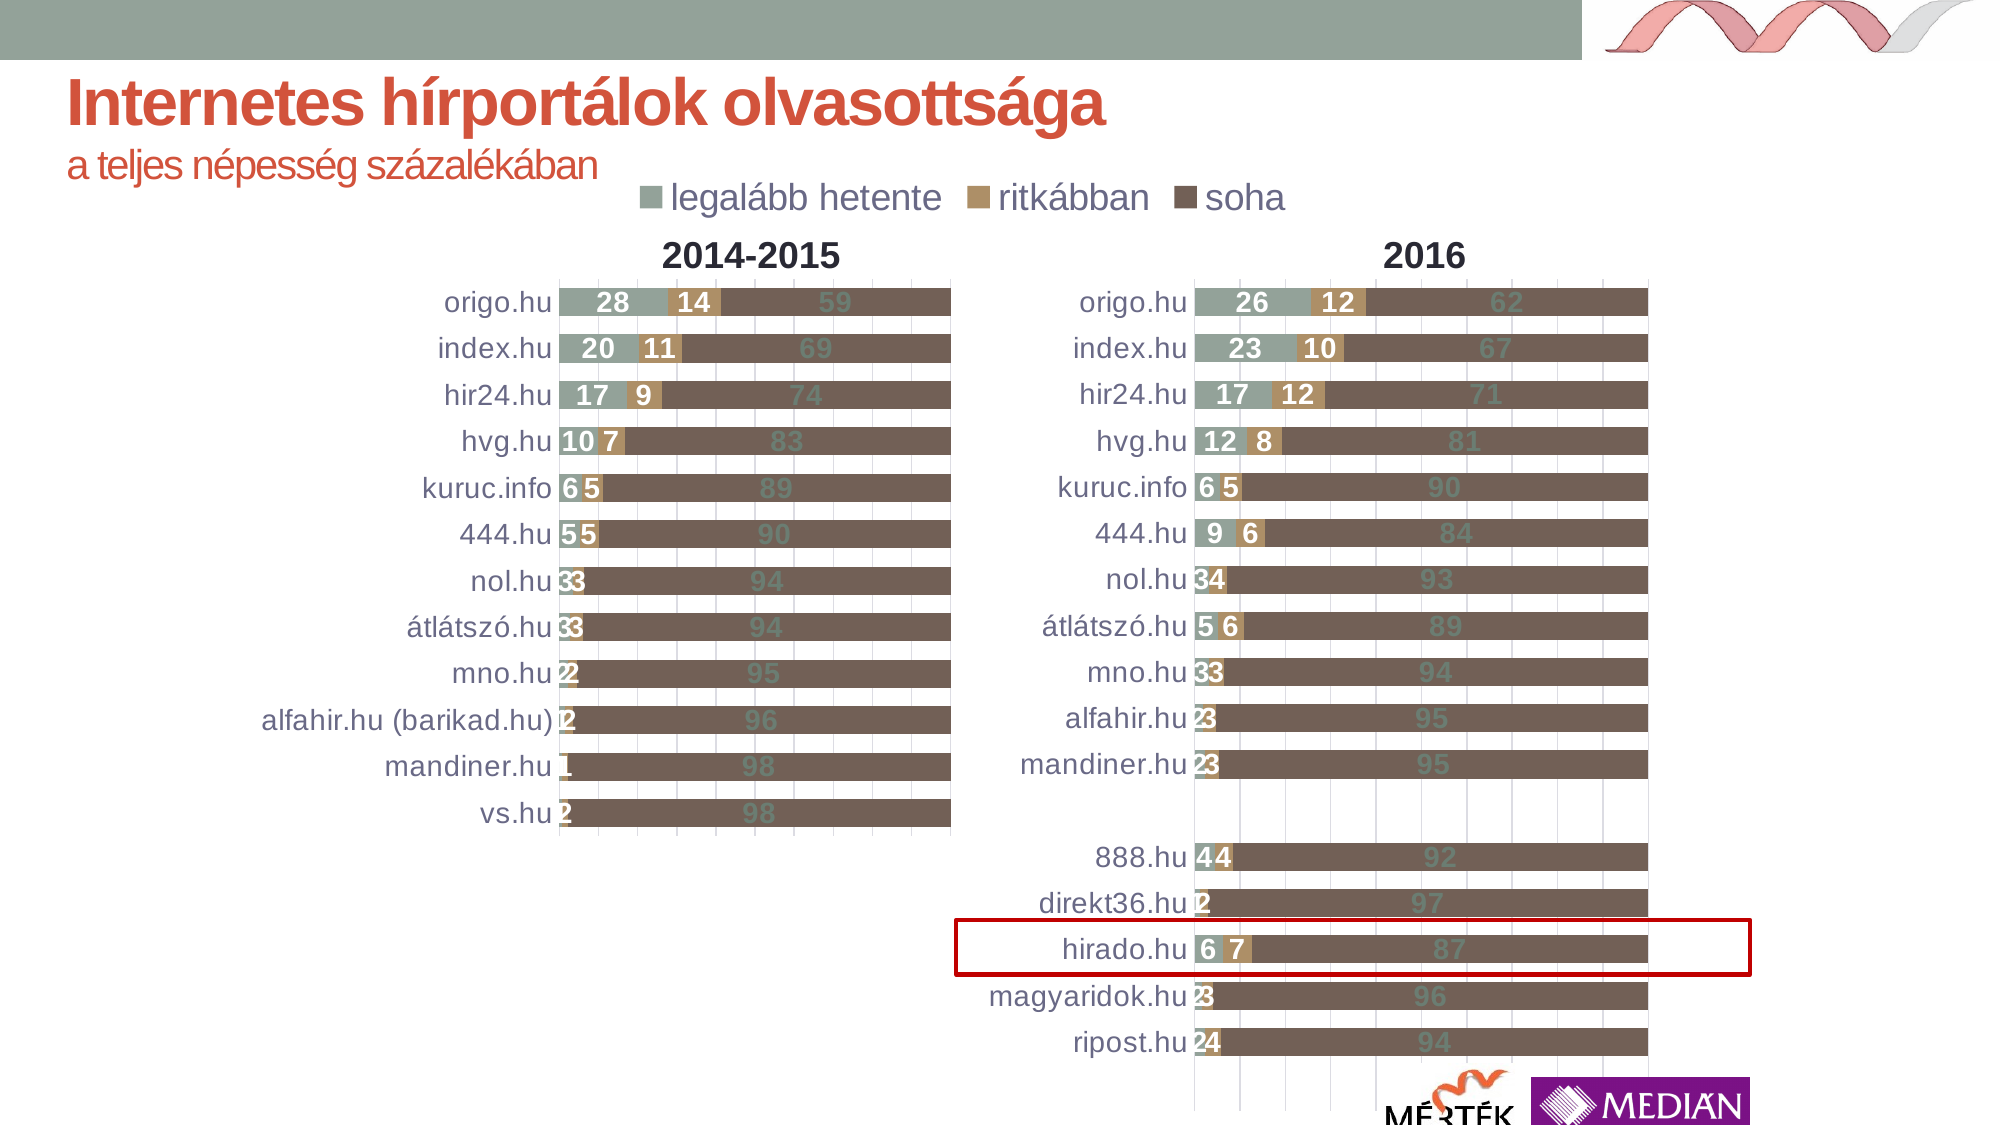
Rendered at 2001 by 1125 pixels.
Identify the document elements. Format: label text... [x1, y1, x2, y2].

picture [1381, 1063, 1519, 1125]
picture [1582, 0, 2000, 61]
title Internetes hírportálok olvasottsága a teljes népesség százalékában [51, 29, 1572, 217]
picture [1531, 1077, 1751, 1125]
text_box [1683, 918, 1752, 977]
chart [249, 157, 1676, 1125]
